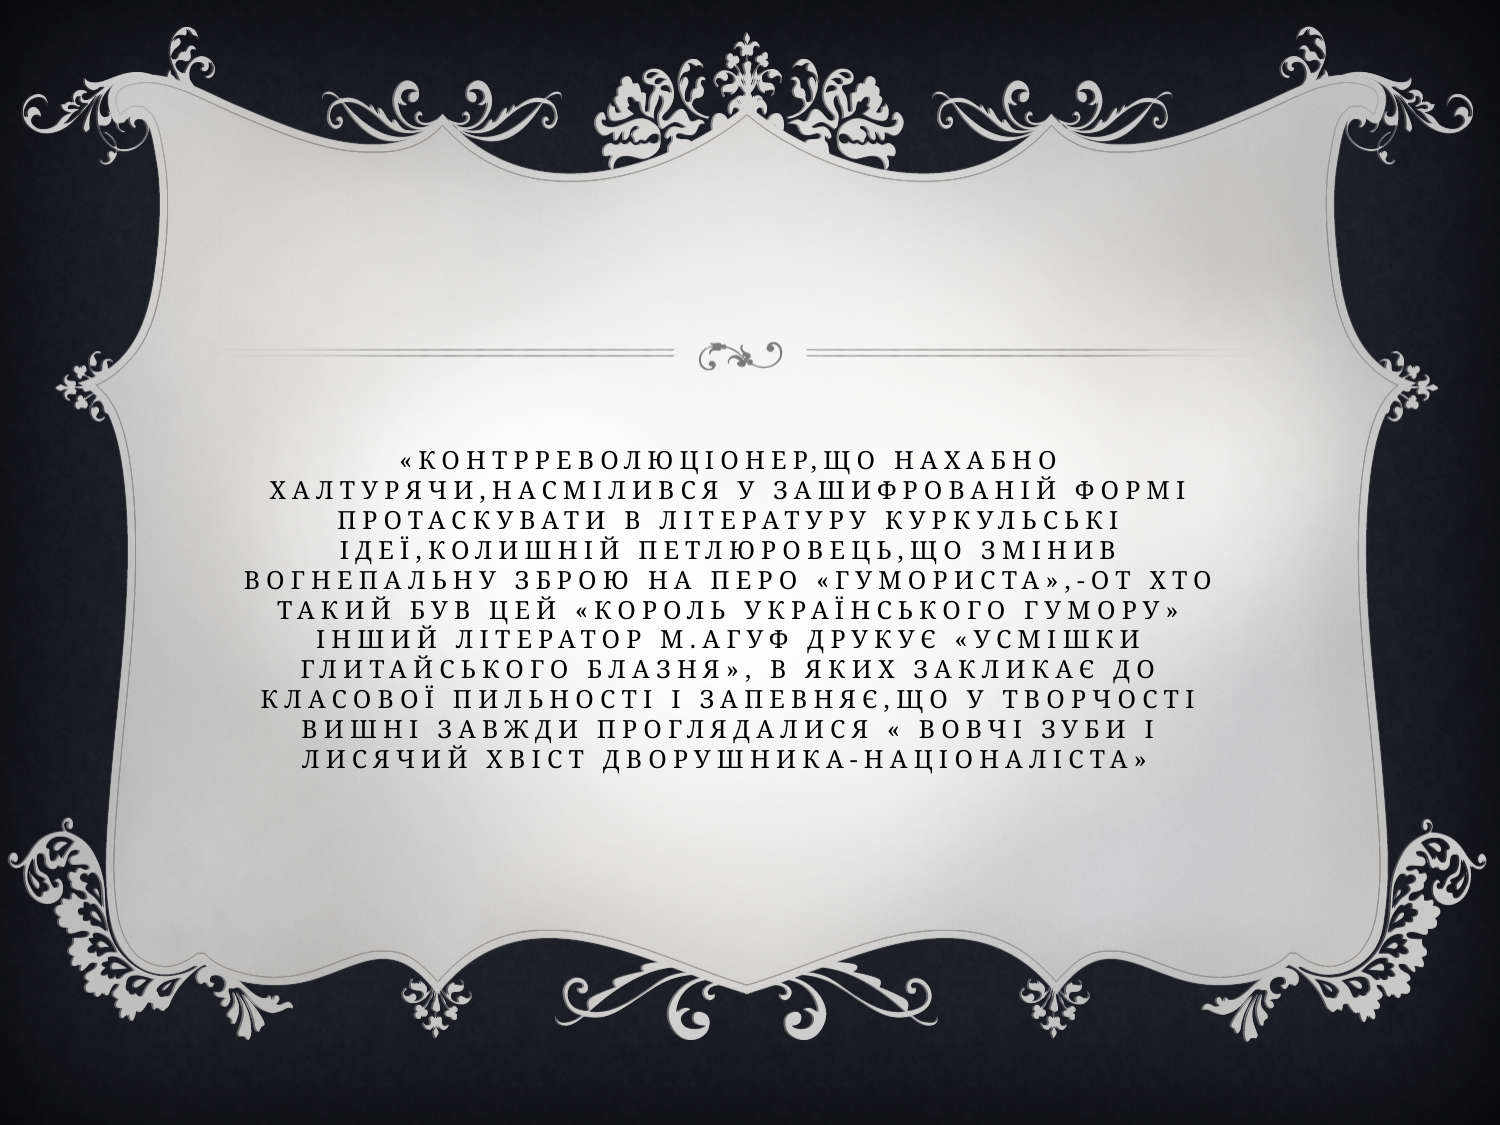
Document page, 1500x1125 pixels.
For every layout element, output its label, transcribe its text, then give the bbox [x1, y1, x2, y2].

picture [0, 0, 1500, 265]
picture [0, 419, 1500, 1125]
title «Контрреволюціонер,що нахабно халтурячи,насмілився у зашифрованій формі протаскувати в літературу куркульські ідеї,колишній петлюровець,що змінив вогнепальну зброю на перо «гумориста»,-от хто такий був цей «король українського гумору» Інший літератор М.Агуф друкує «усмішки глитайського блазня», в яких закликає до класової пильності і запевняє,що у творчості Вишні завжди проглядалися « Вовчі зуби і лисячий хвіст дворушника-націоналіста» [206, 668, 1257, 782]
